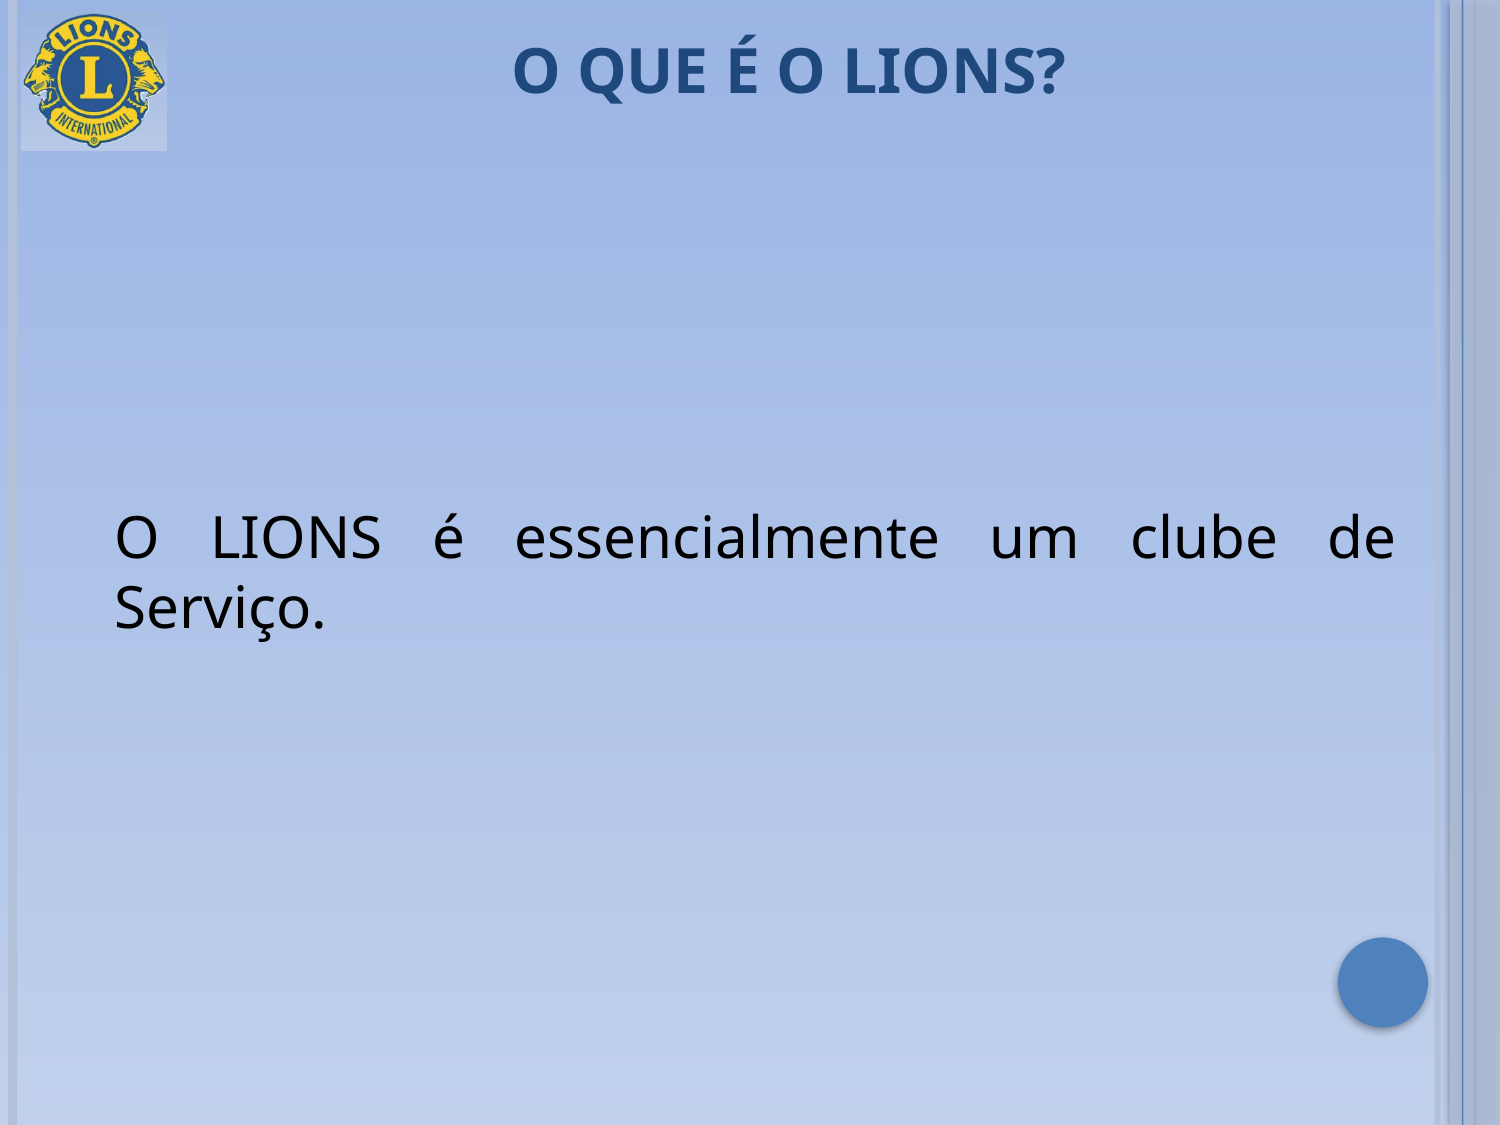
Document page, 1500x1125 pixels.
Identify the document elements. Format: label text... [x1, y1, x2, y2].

list O LIONS é essencialmente um clube de Serviço. [100, 420, 1412, 728]
title O QUE É O LIONS? [166, 0, 1412, 114]
picture [20, 11, 167, 152]
